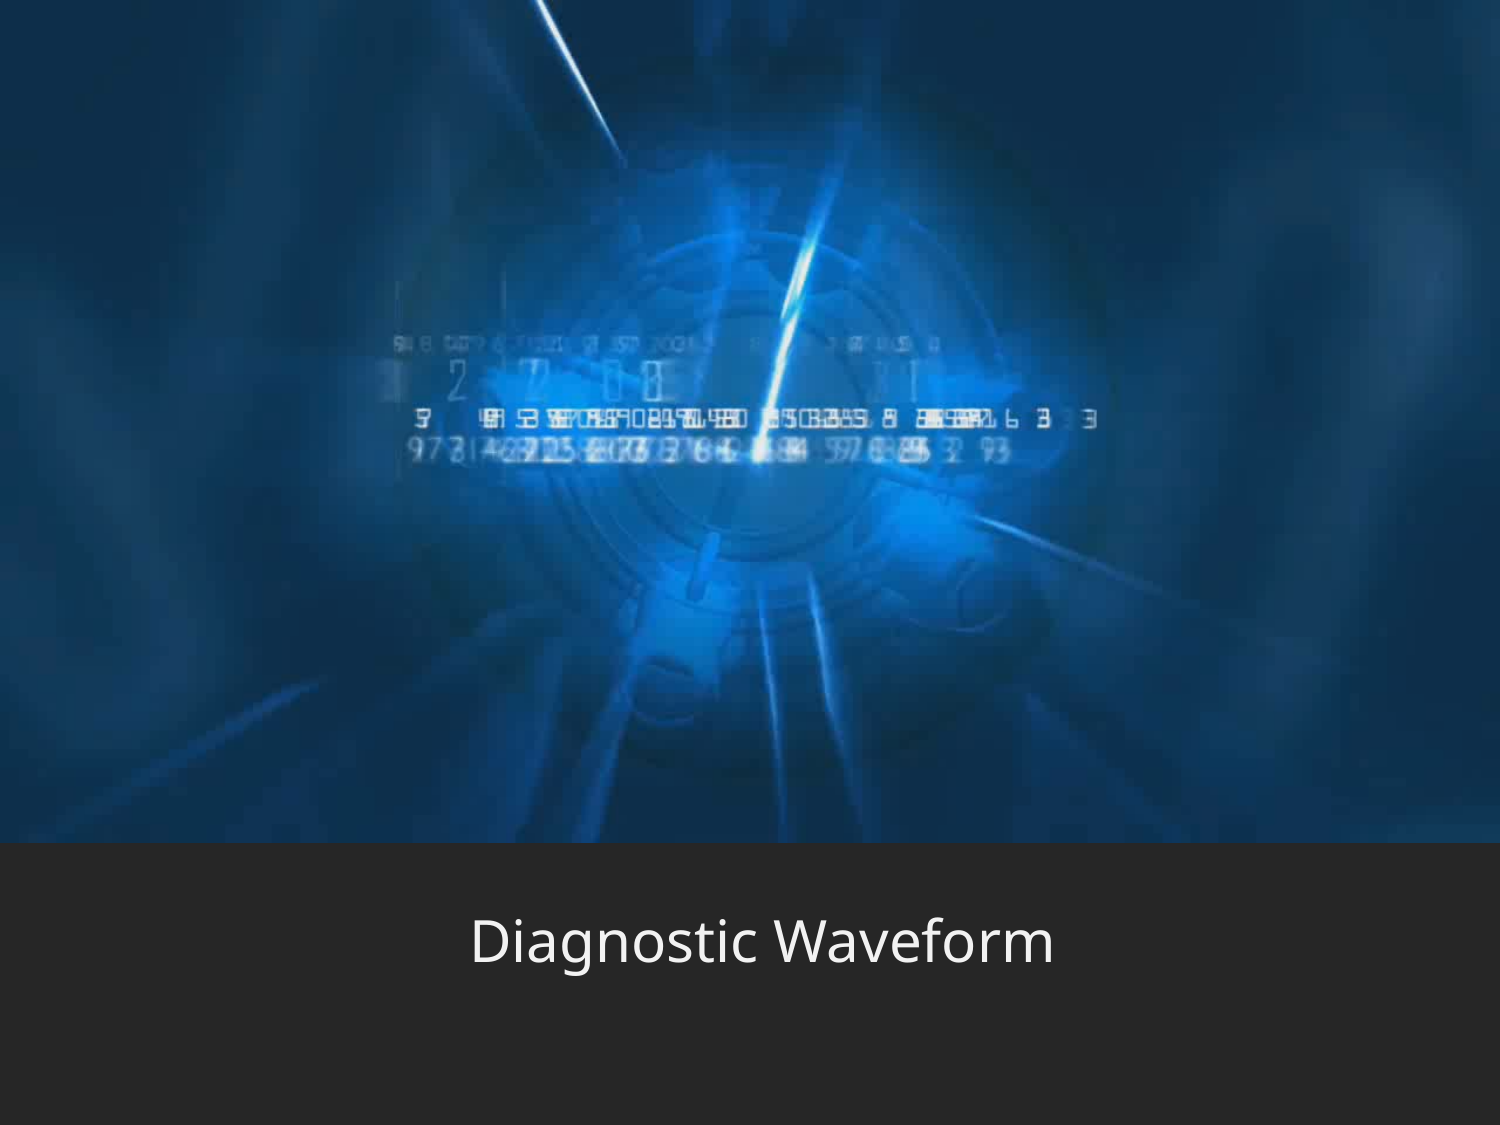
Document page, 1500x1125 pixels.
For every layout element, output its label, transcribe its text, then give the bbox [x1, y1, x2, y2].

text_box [0, 0, 1500, 844]
title Diagnostic Waveform [125, 862, 1400, 1017]
